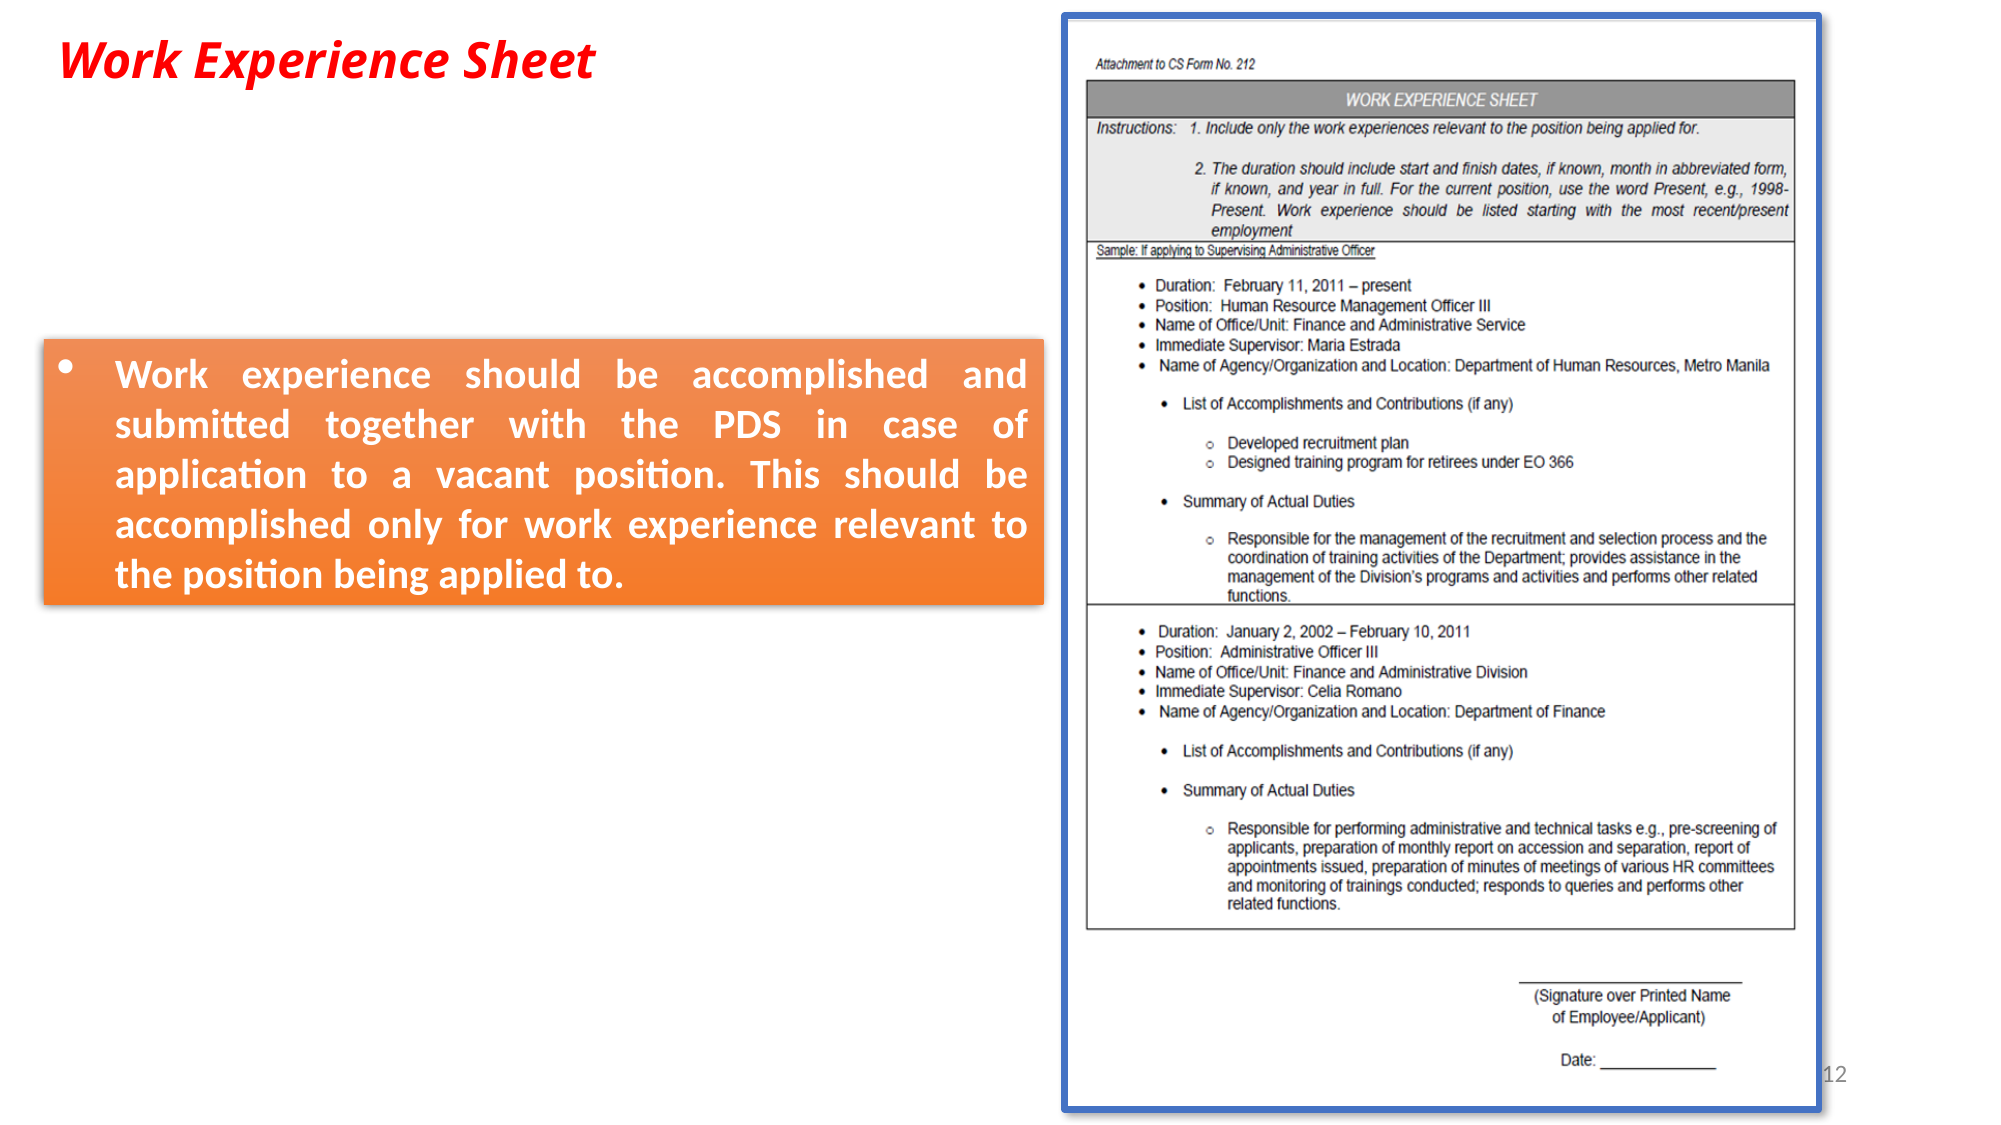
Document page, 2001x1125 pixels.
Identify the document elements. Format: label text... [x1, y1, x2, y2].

text_box Work Experience Sheet [43, 20, 646, 96]
picture [1067, 18, 1816, 1107]
slide_number 12 [1832, 1042, 1863, 1103]
text_box Work experience should be accomplished and submitted together with the PDS in case of application to a vacant position. This should be accomplished only for work experience relevant to the position being applied to. [43, 339, 1044, 605]
